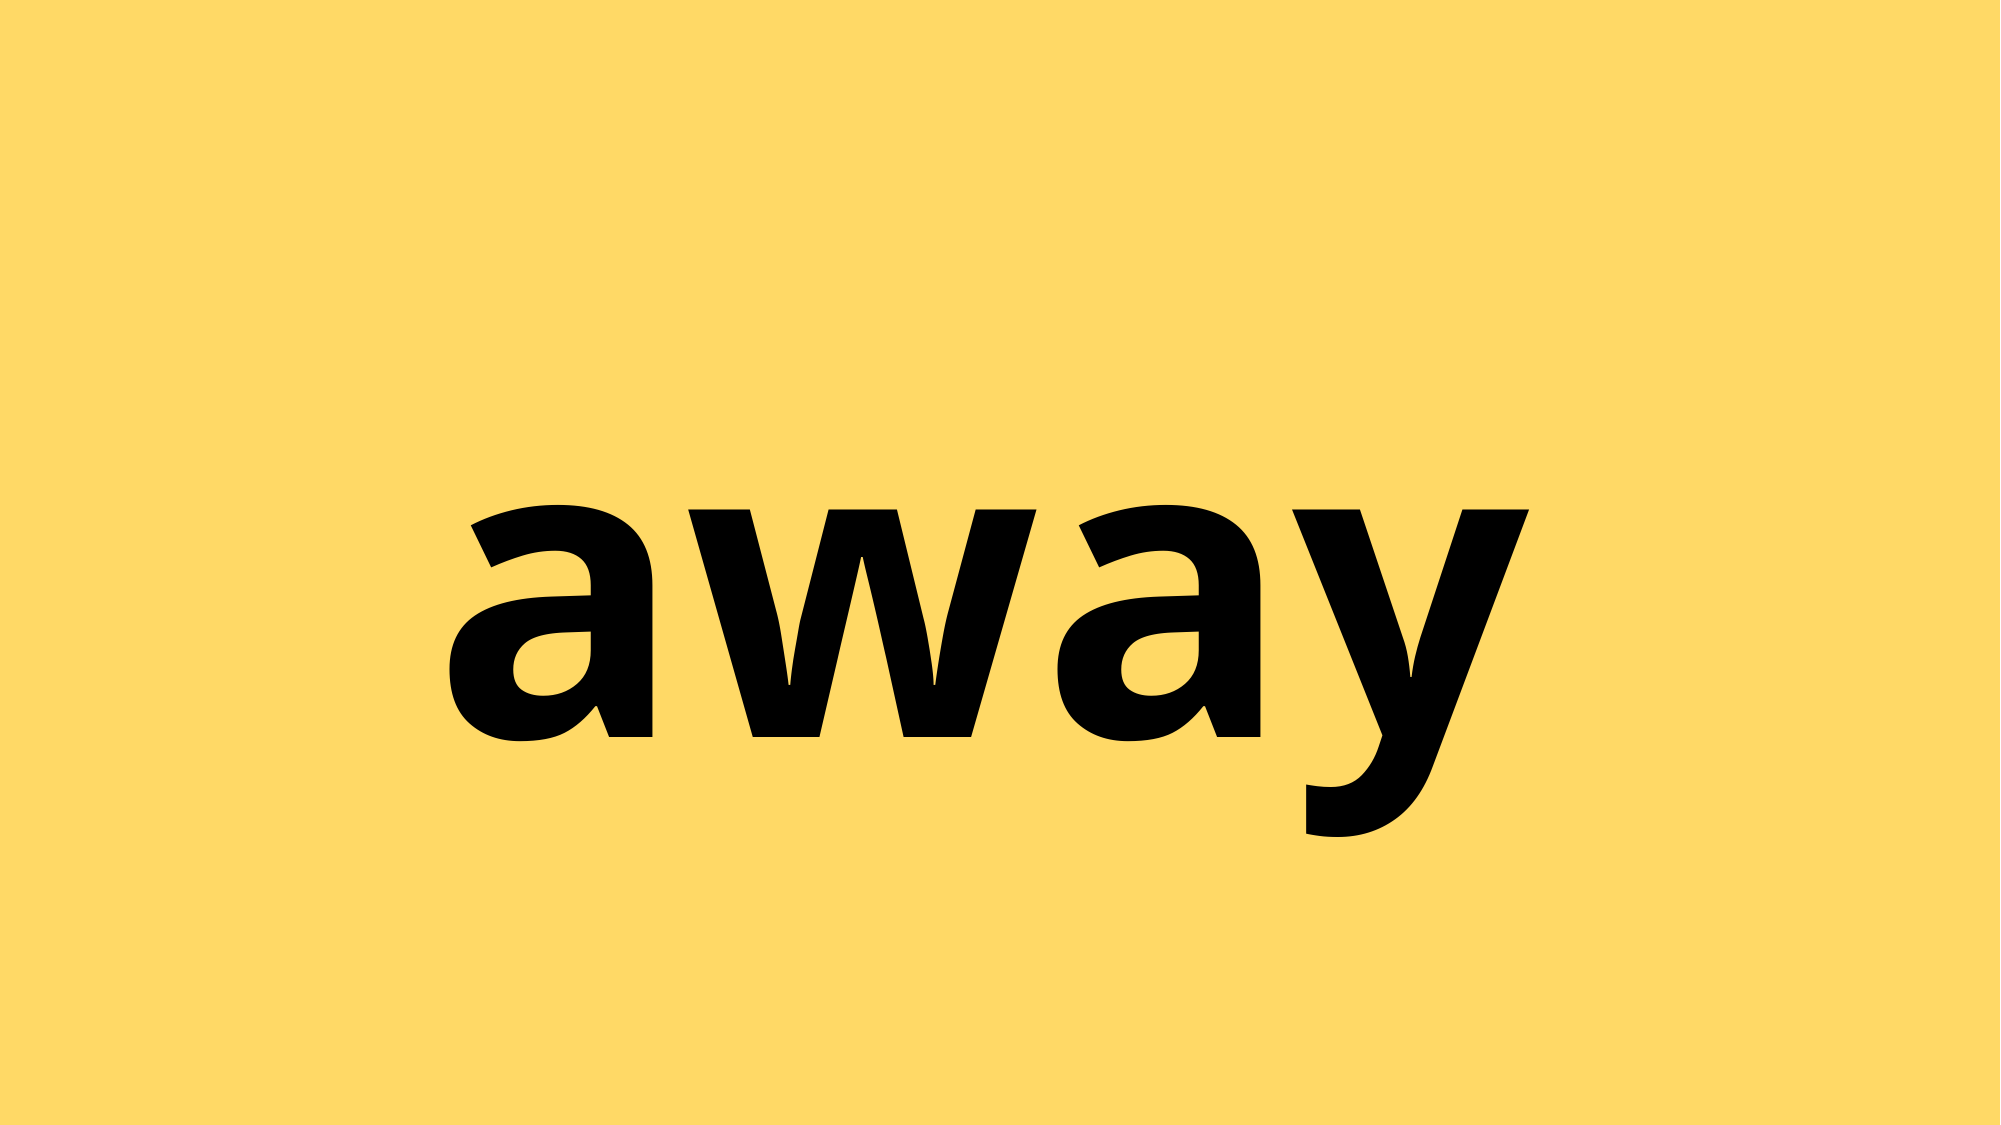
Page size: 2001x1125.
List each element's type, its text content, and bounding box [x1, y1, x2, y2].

title away [231, 443, 1732, 836]
